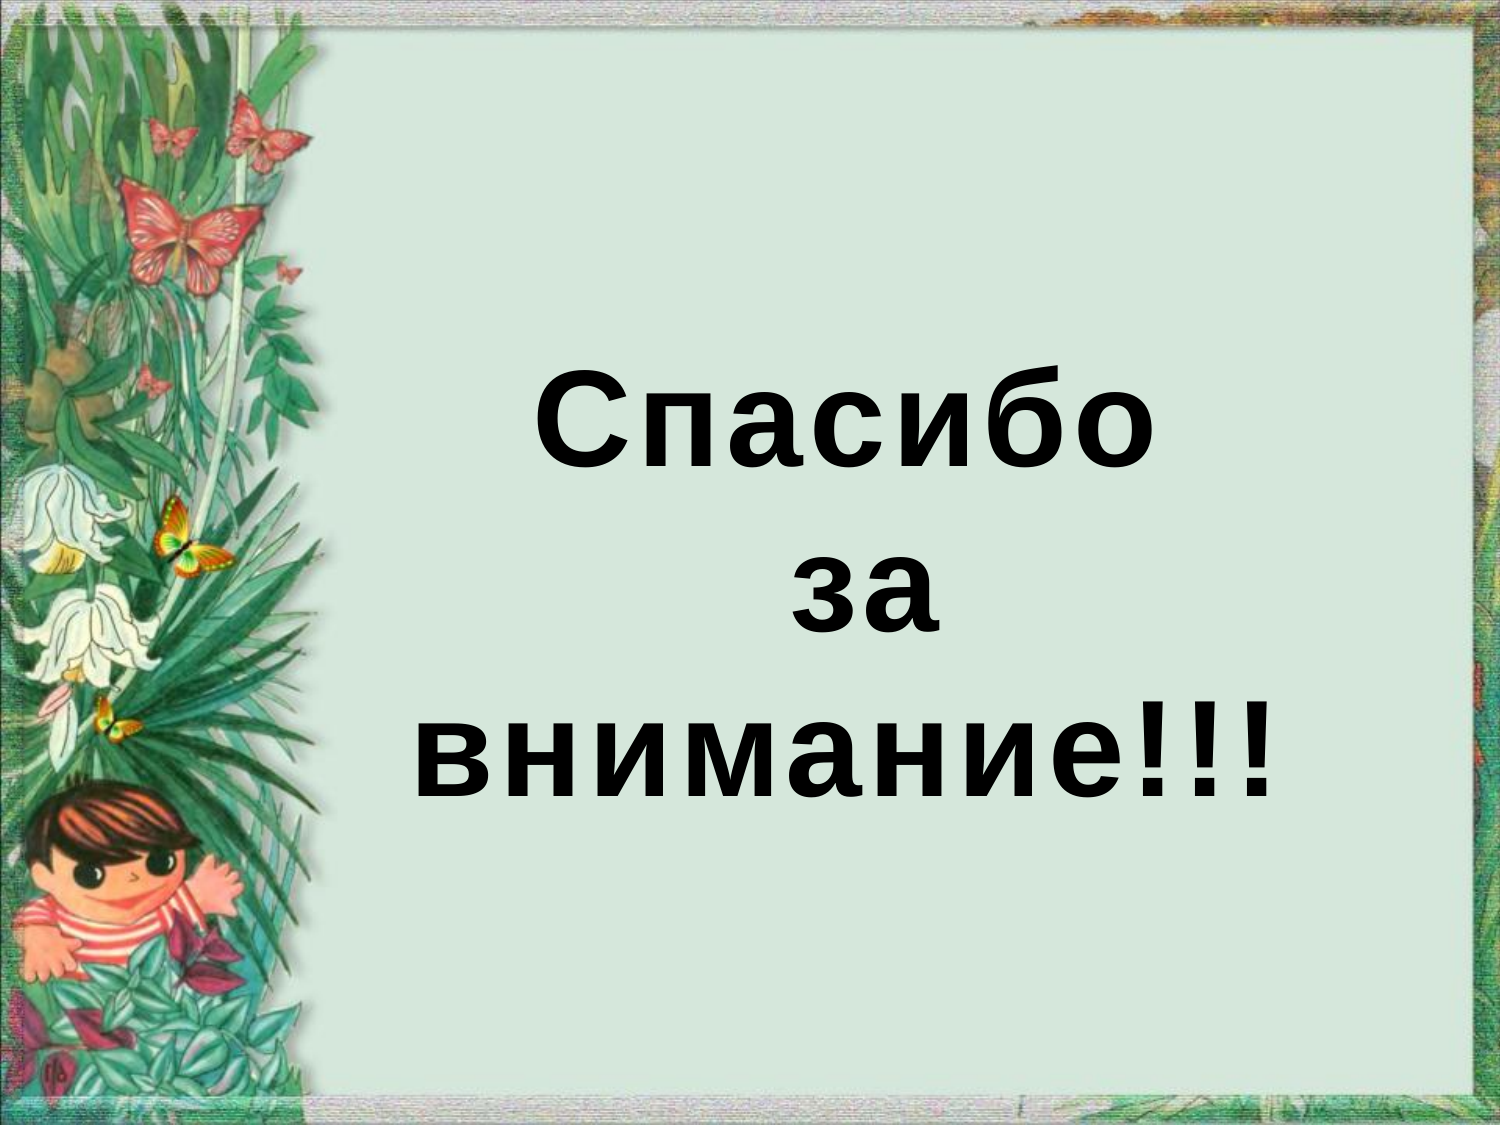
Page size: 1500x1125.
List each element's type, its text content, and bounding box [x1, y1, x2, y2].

picture [0, 0, 1500, 1125]
text_box Спасибо за внимание!!! [351, 304, 1340, 848]
